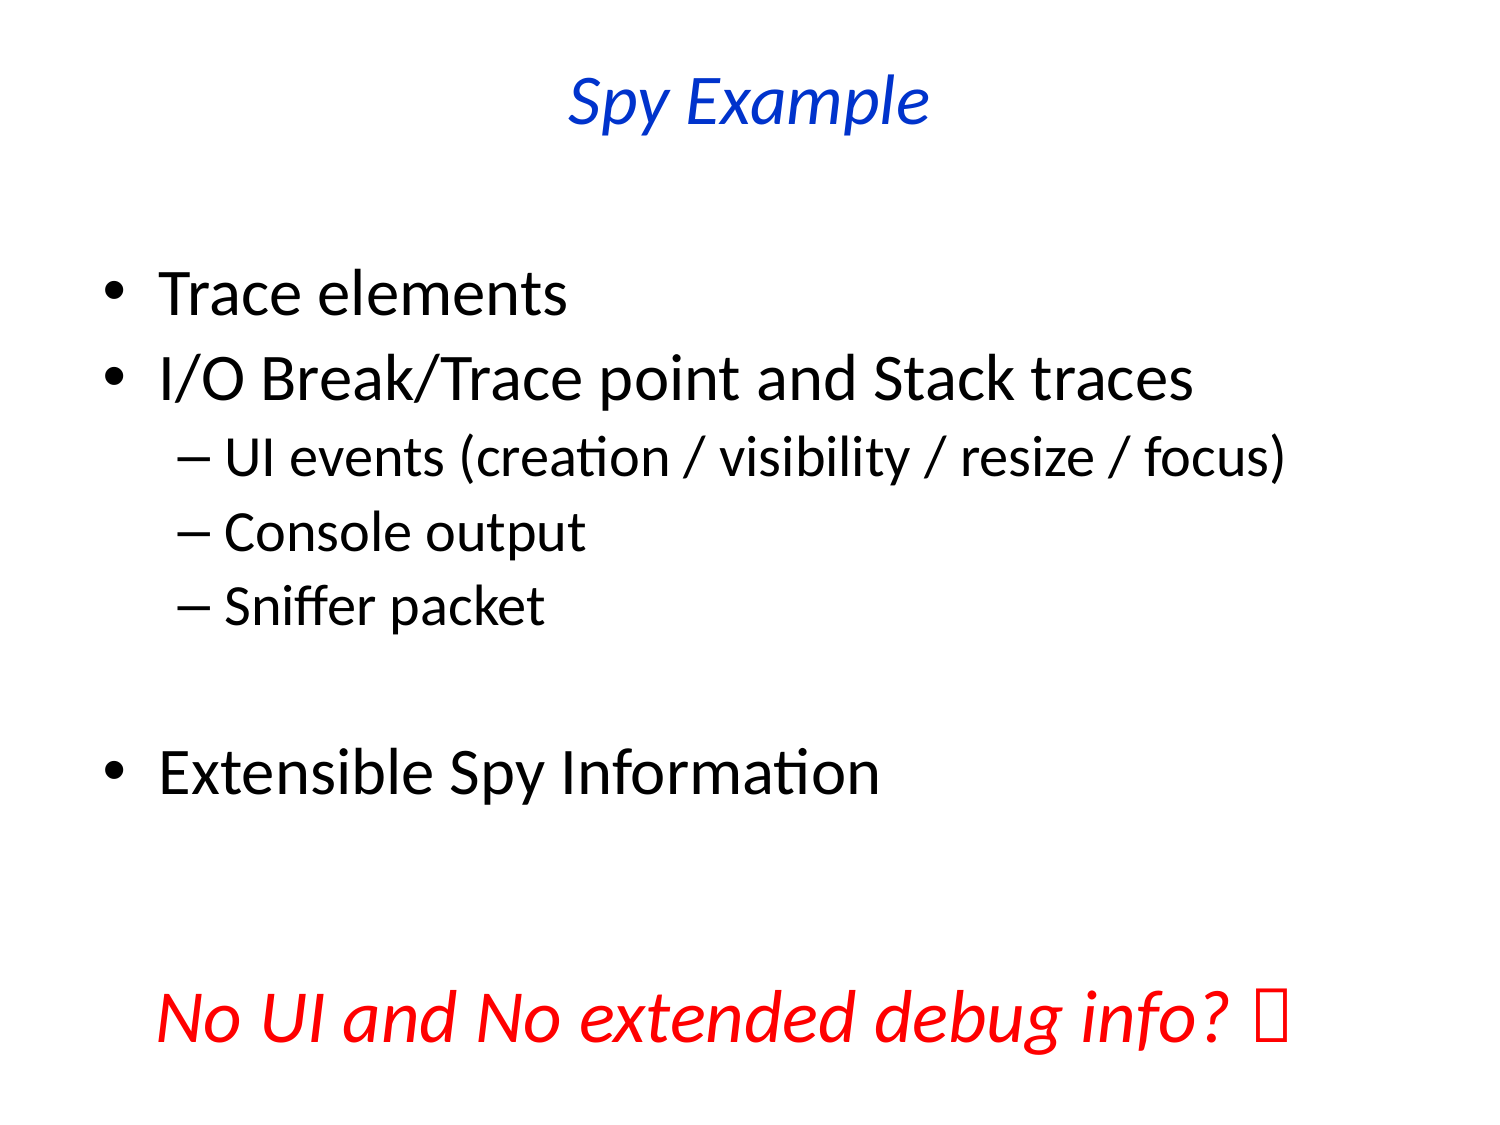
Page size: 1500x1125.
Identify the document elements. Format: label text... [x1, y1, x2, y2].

text_box No UI and No extended debug info?  [49, 937, 1400, 1088]
list Trace elements I/O Break/Trace point and Stack traces UI events (creation / visibility / resize / focus) Console output Sniffer packet Extensible Spy Information [87, 249, 1413, 938]
title Spy Example [75, 45, 1425, 233]
